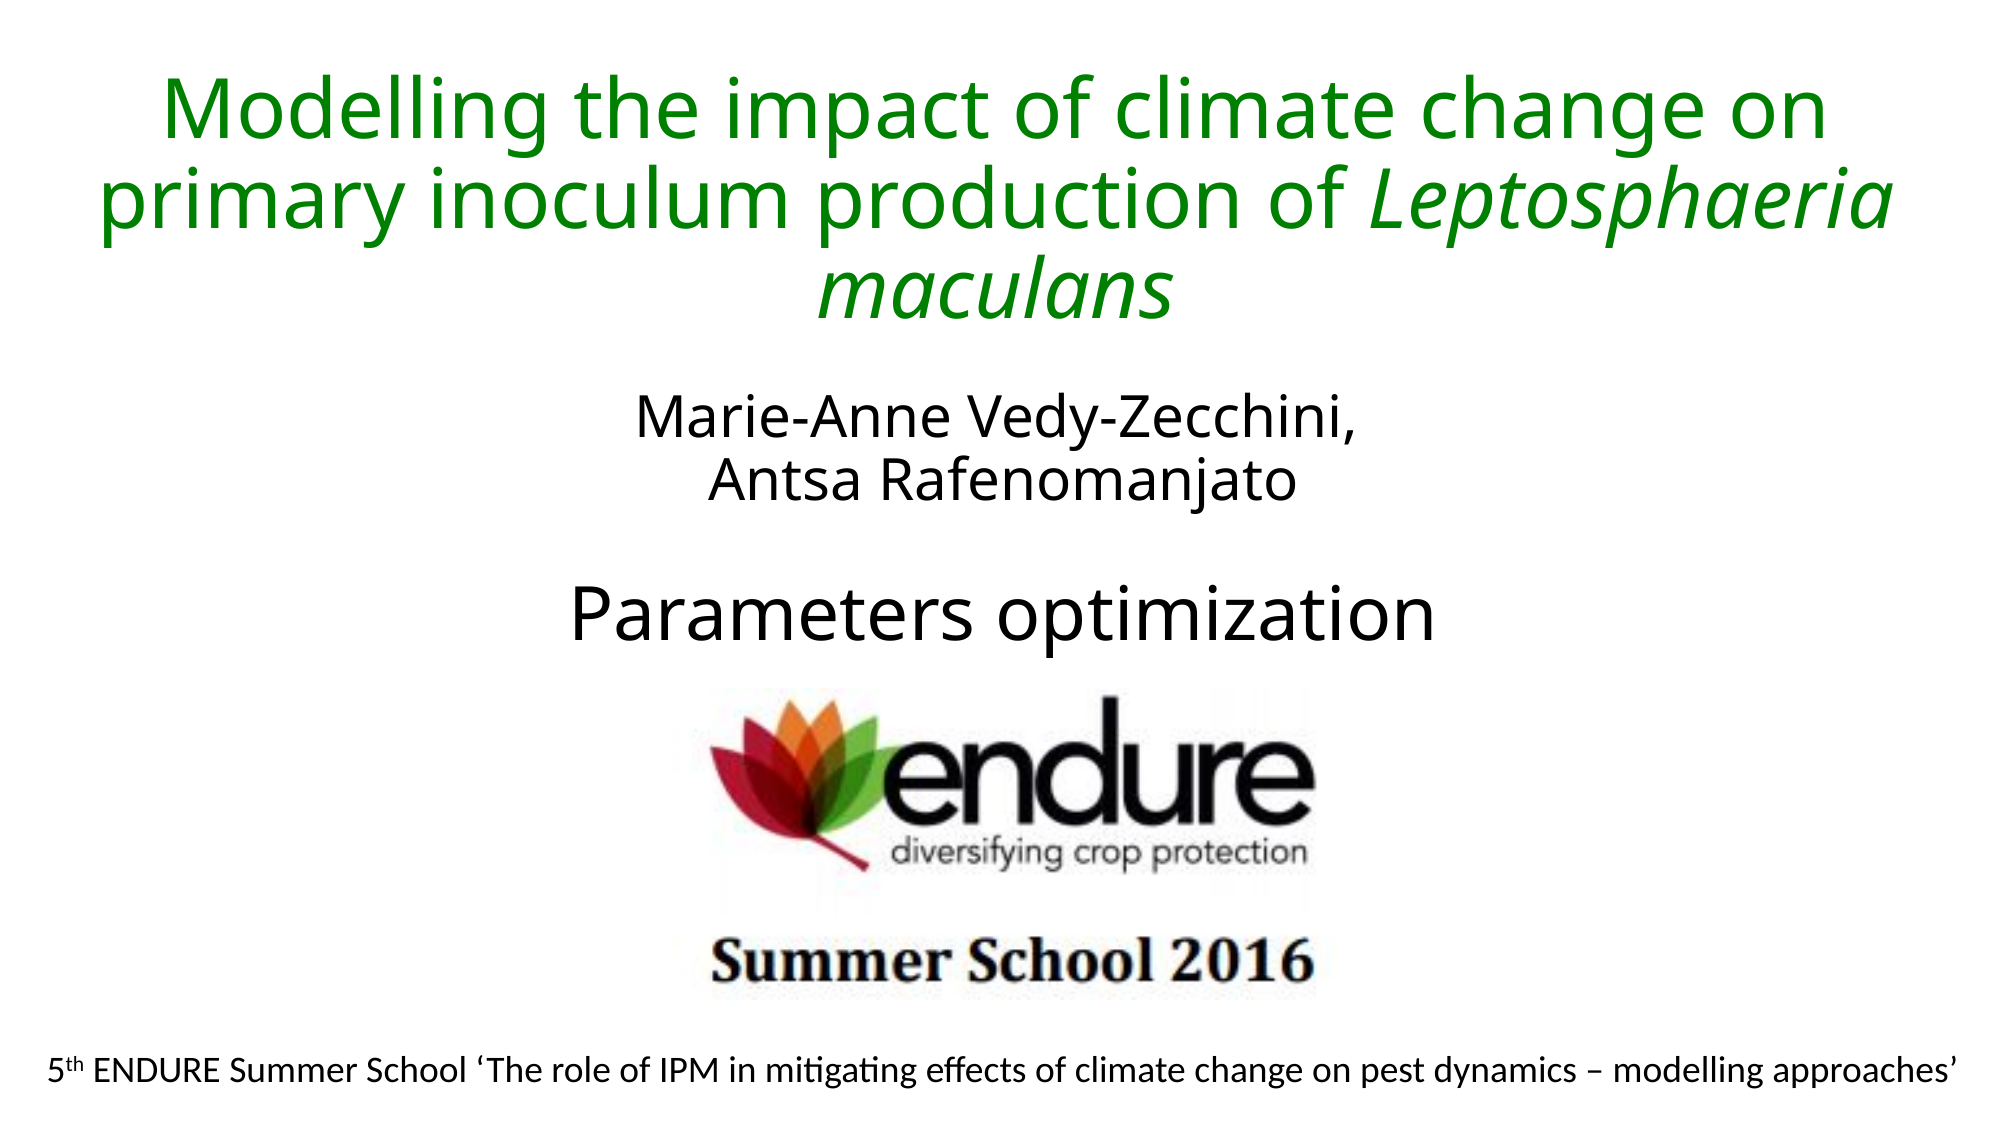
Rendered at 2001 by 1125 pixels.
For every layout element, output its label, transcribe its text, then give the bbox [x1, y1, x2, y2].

title Marie-Anne Vedy-Zecchini, Antsa Rafenomanjato Parameters optimization [524, 447, 1483, 666]
text_box 5th ENDURE Summer School ‘The role of IPM in mitigating effects of climate change on pest dynamics – modelling approaches’ [31, 1037, 1976, 1098]
picture [672, 688, 1335, 1000]
text_box Modelling the impact of climate change on primary inoculum production of Leptosphaeria maculans [45, 0, 1947, 404]
